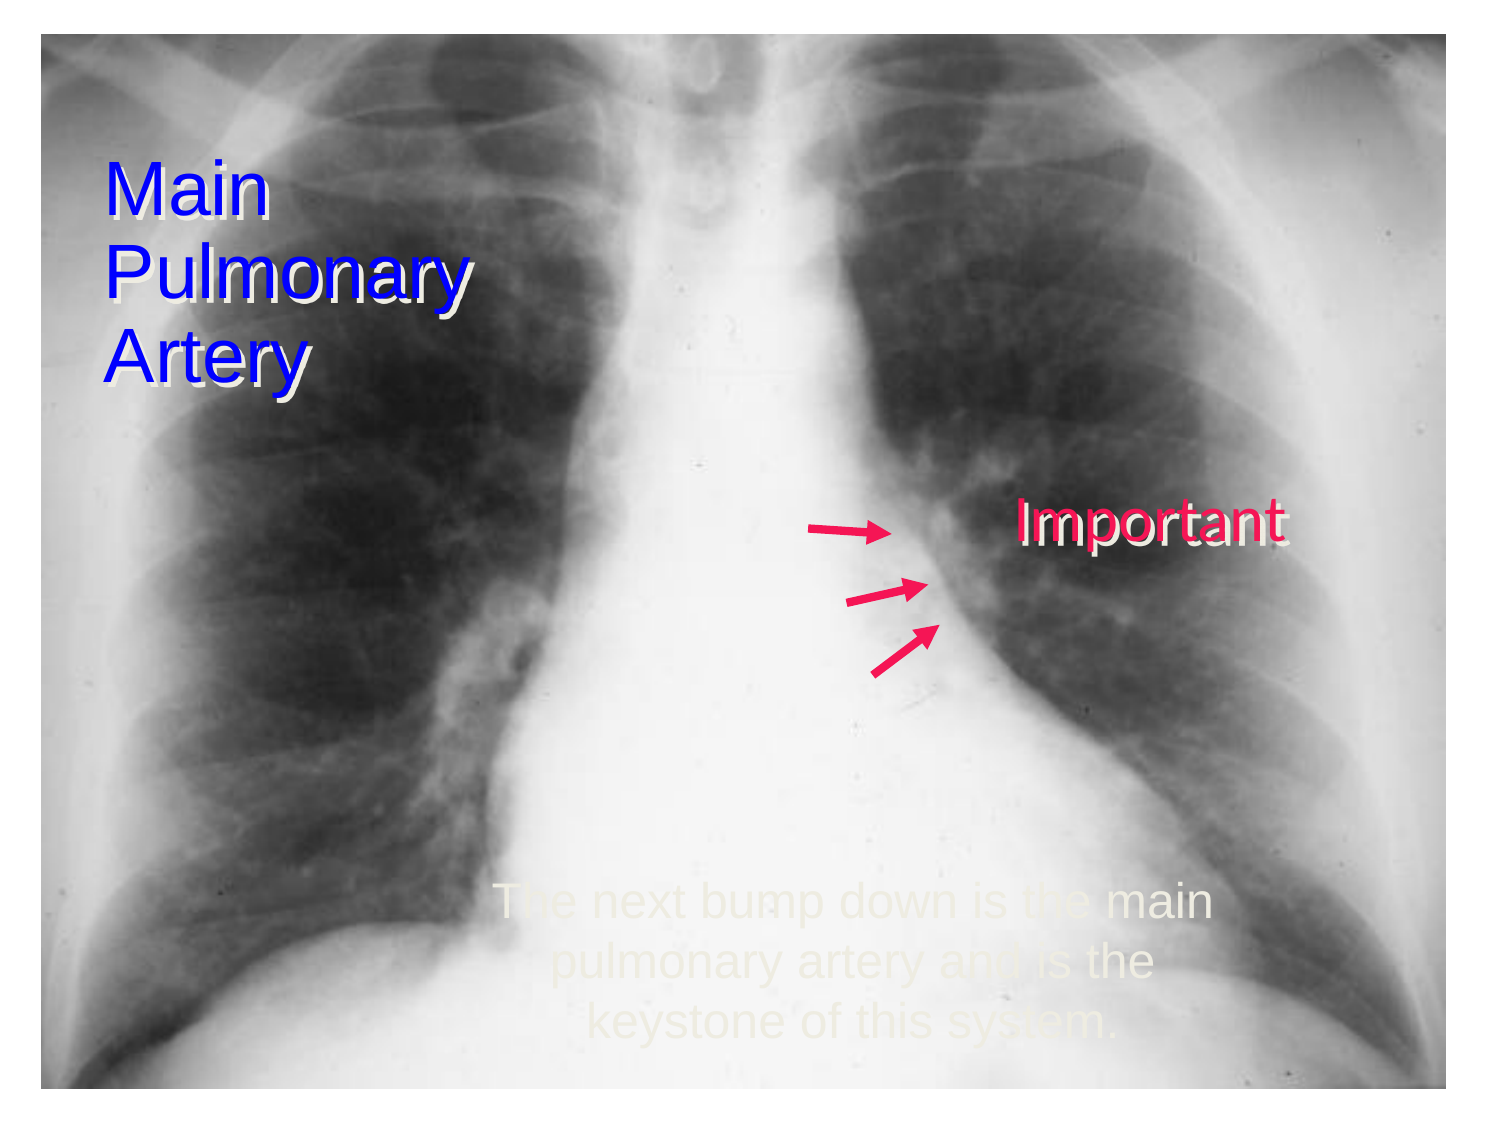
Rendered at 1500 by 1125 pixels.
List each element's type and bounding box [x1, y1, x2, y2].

picture [41, 34, 1446, 1089]
